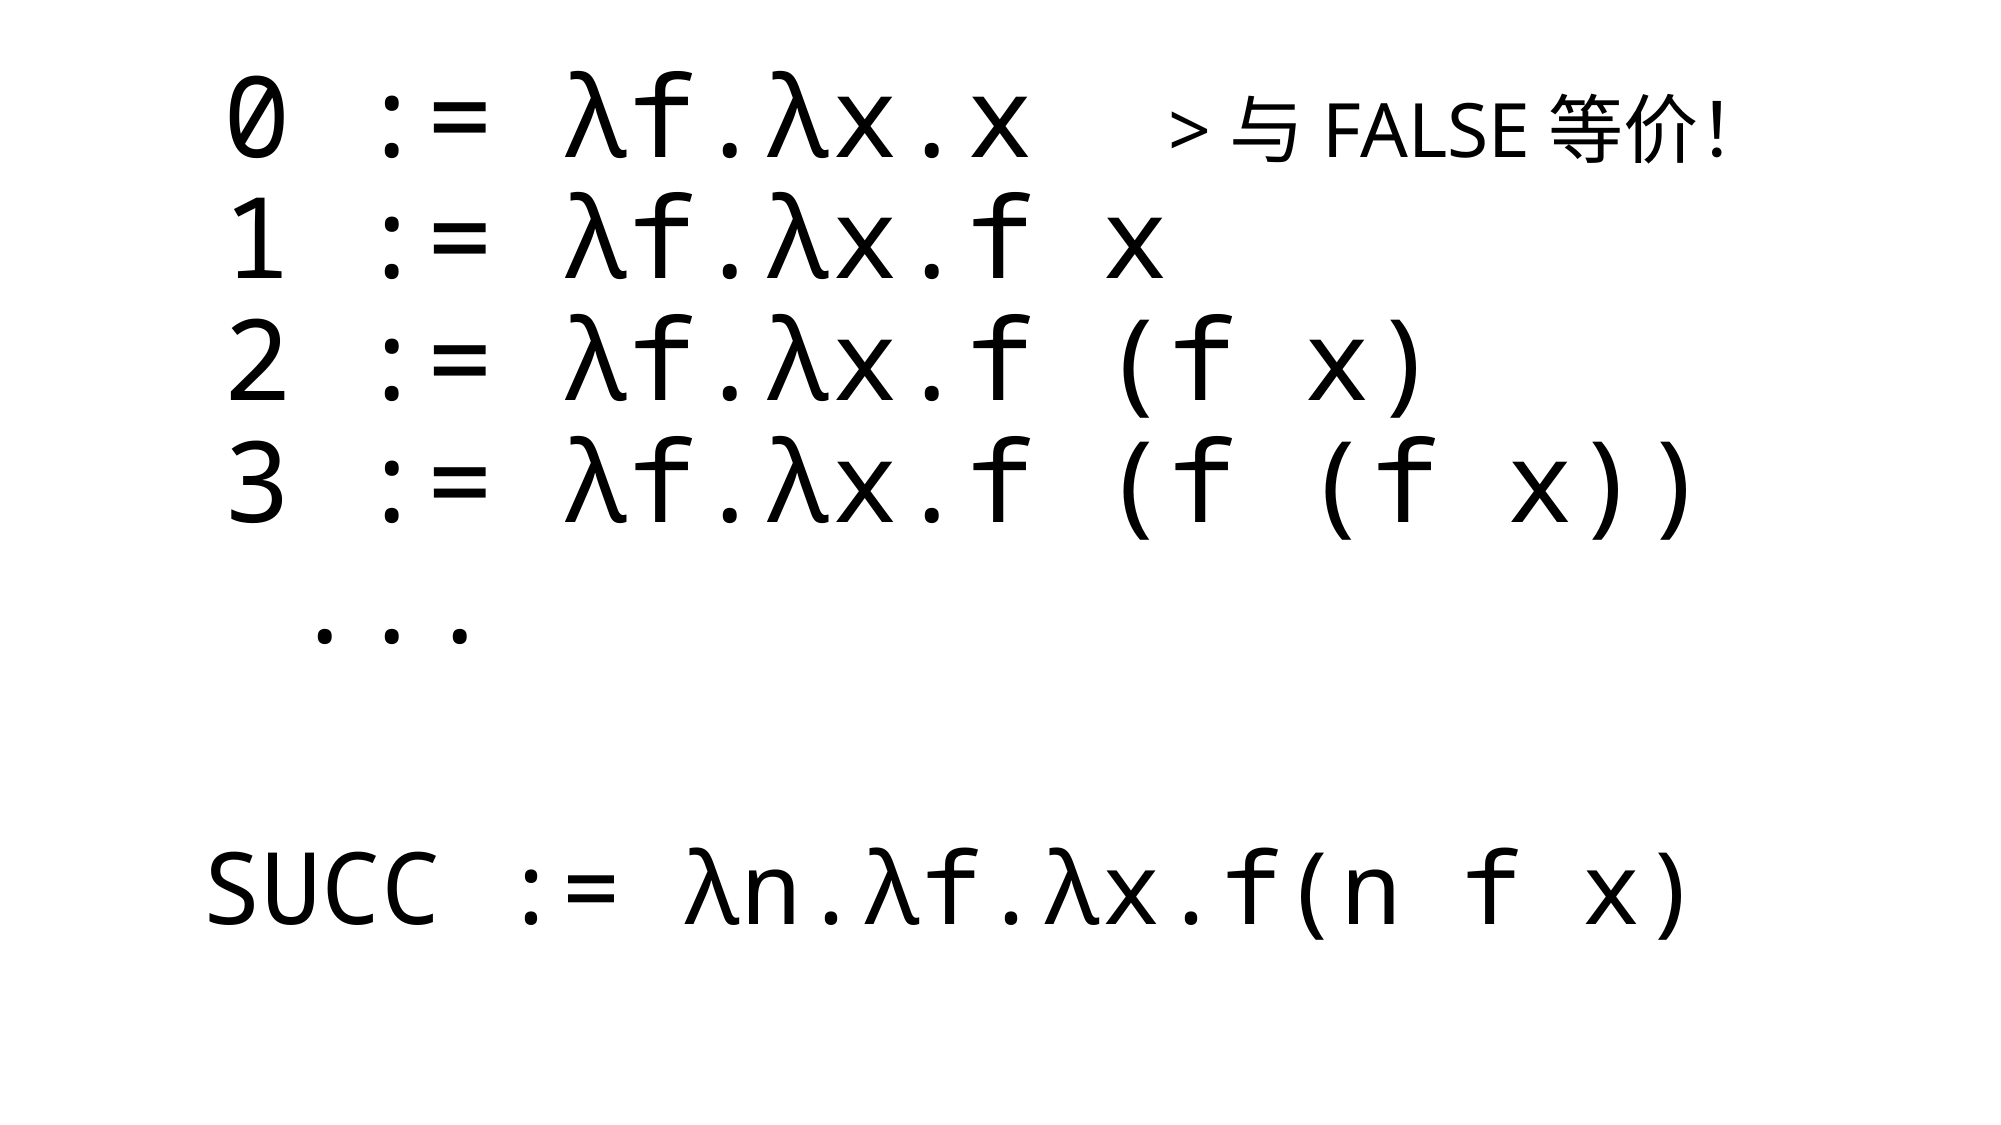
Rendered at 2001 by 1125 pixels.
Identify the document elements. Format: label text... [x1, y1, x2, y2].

title 0 := λf.λx.x >与FALSE等价！ 1 := λf.λx.f x 2 := λf.λx.f (f x) 3 := λf.λx.f (f (f x)) ... [208, 48, 1792, 680]
text_box SUCC := λn.λf.λx.f(n f x) [186, 708, 2000, 1077]
